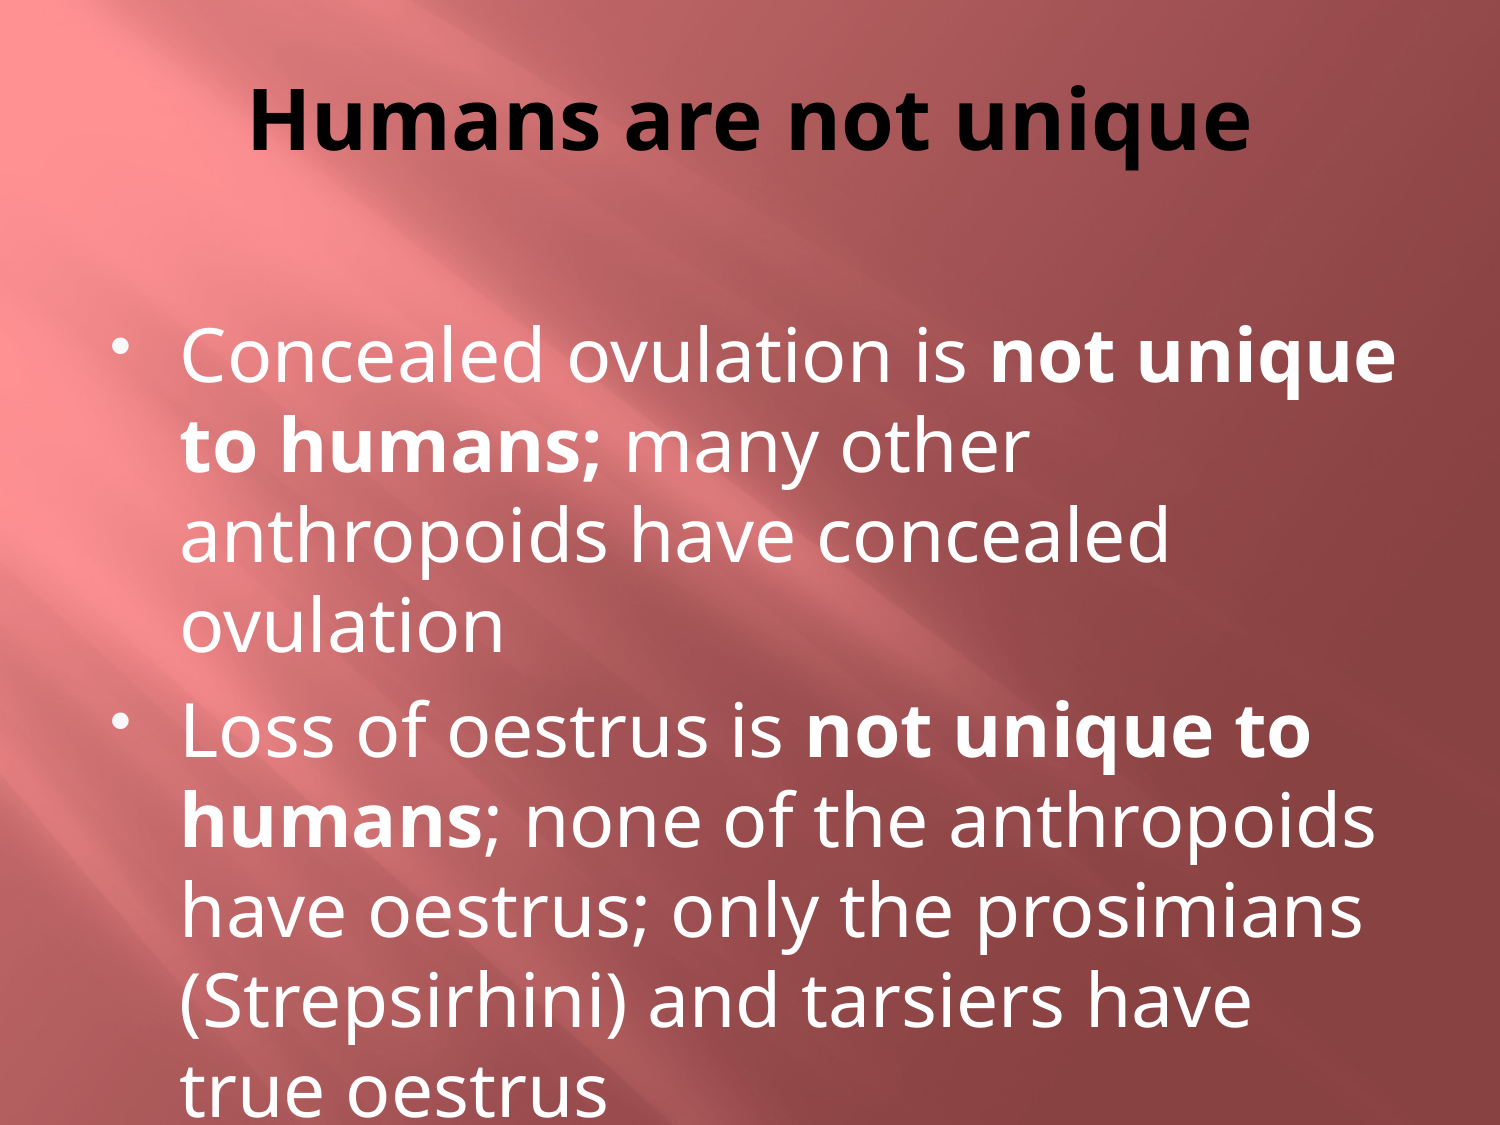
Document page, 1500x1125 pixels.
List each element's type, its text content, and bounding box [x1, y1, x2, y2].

title Humans are not unique [75, 45, 1425, 188]
list Concealed ovulation is not unique to humans; many other anthropoids have concealed ovulation Loss of oestrus is not unique to humans; none of the anthropoids have oestrus; only the prosimians (Strepsirhini) and tarsiers have true oestrus [75, 299, 1425, 1073]
